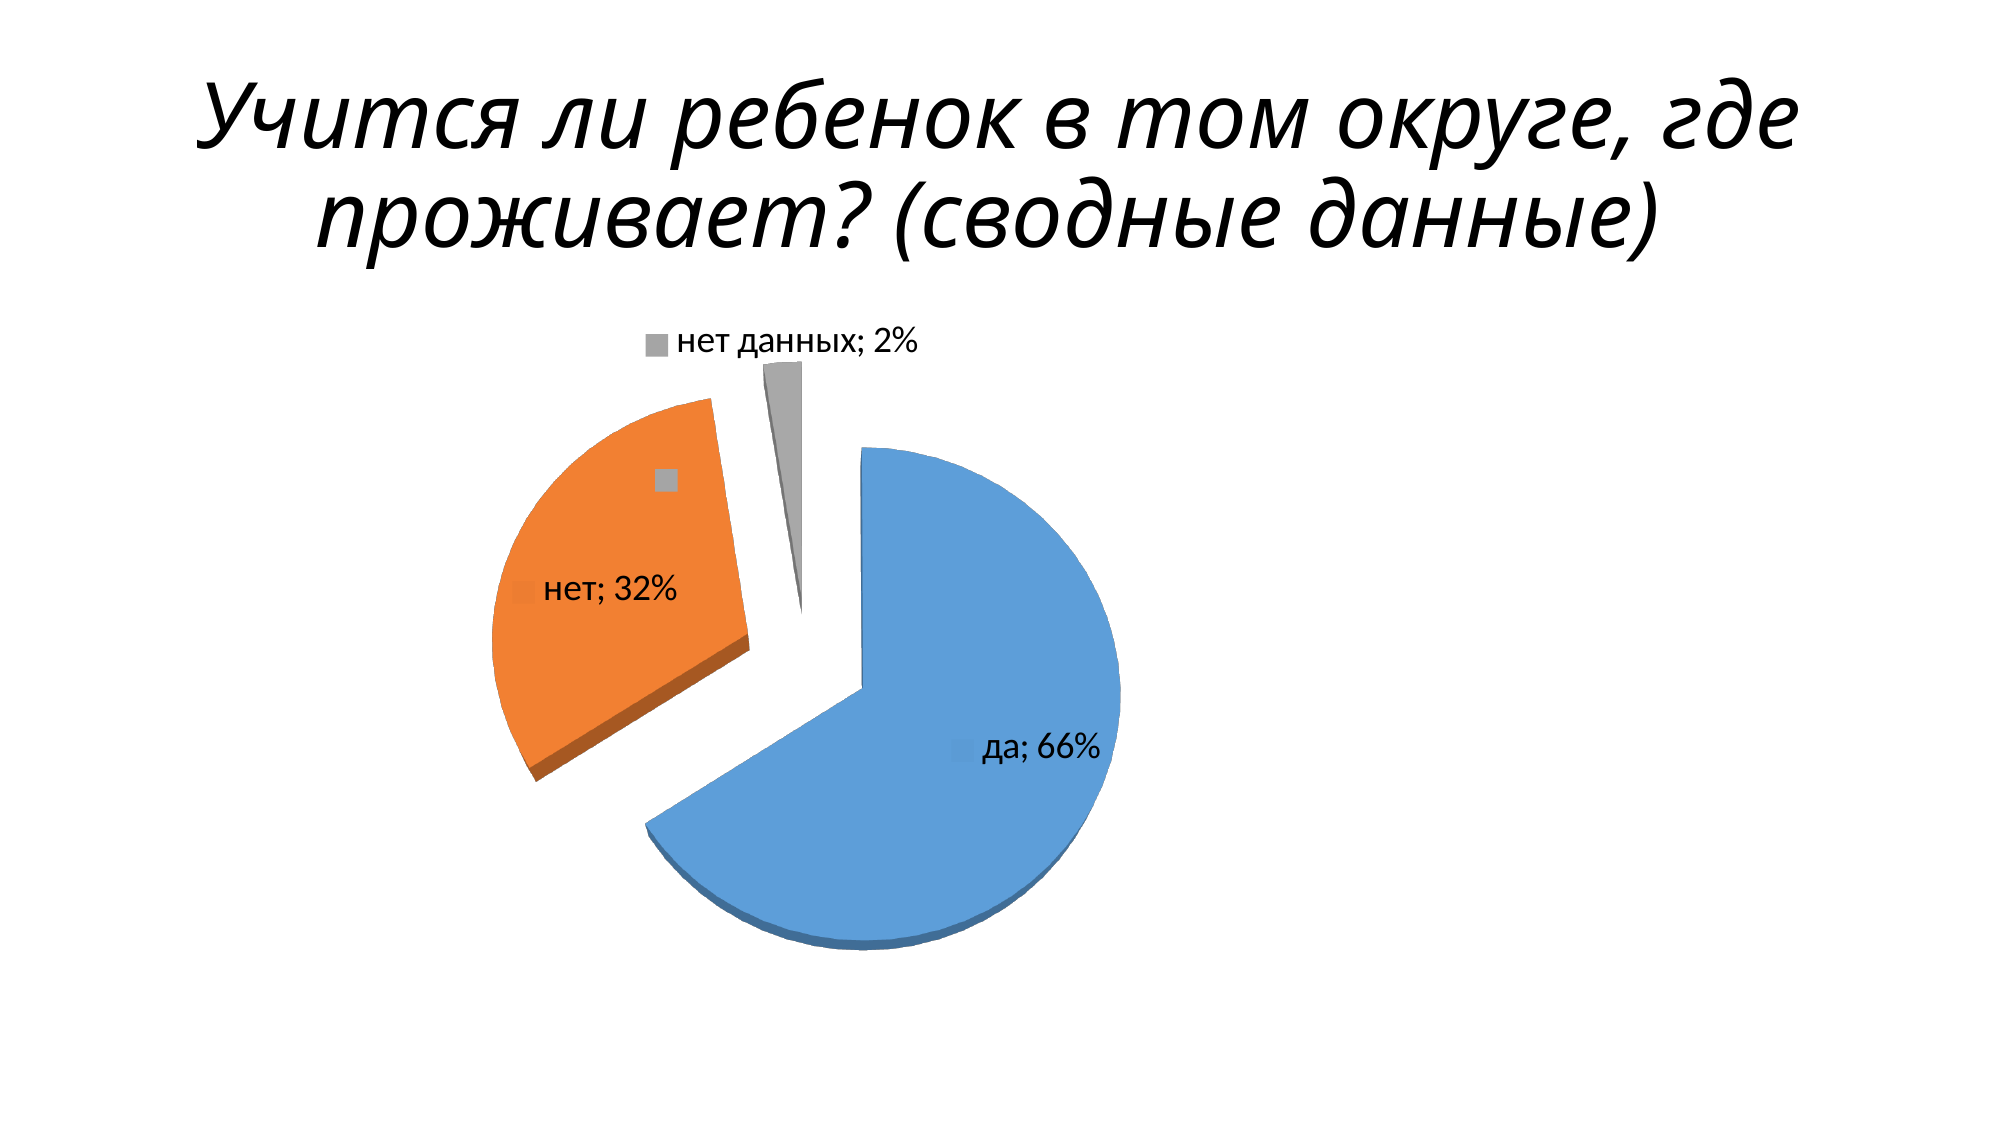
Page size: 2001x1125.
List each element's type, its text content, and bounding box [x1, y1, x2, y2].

chart [137, 299, 1534, 1014]
title Учится ли ребенок в том округе, где проживает? (сводные данные) [137, 59, 1863, 278]
